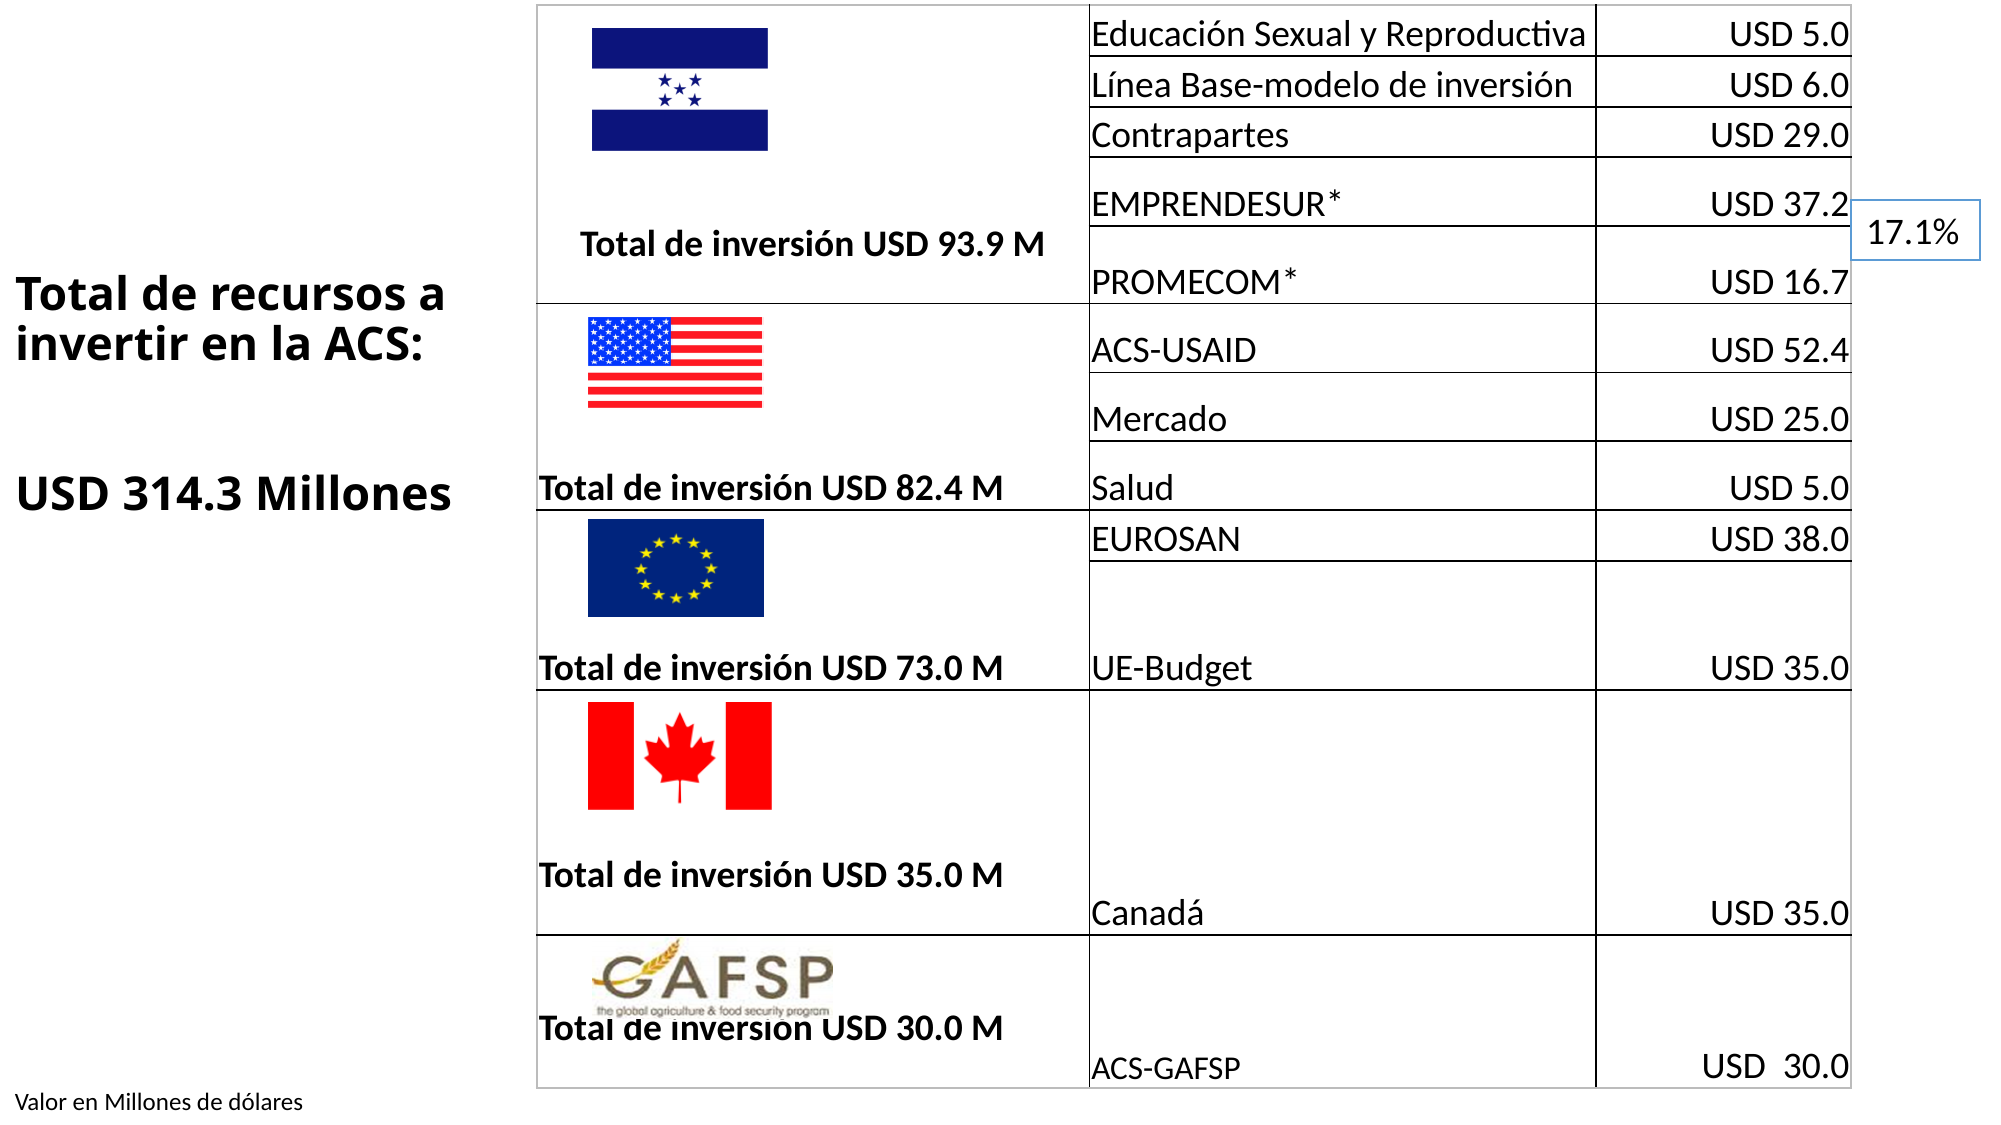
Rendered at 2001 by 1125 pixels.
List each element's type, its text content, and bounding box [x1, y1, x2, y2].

table_cell Salud [1090, 442, 1595, 509]
table_cell USD 16.7 [1597, 227, 1850, 303]
table_cell USD 37.2 [1597, 158, 1850, 225]
table_cell USD 6.0 [1597, 57, 1850, 106]
picture [592, 28, 768, 151]
table_cell Mercado [1090, 373, 1595, 440]
table_cell USD 25.0 [1597, 373, 1850, 440]
table_cell EUROSAN [1090, 511, 1595, 560]
table_cell USD 52.4 [1597, 304, 1850, 372]
picture [588, 519, 764, 617]
title Total de recursos a invertir en la ACS: USD 314.3 Millones [0, 260, 536, 587]
table_cell USD 30.0 [1597, 936, 1850, 1087]
table_cell Total de inversión USD 30.0 M [538, 936, 1089, 1087]
table_cell Contrapartes [1090, 108, 1595, 156]
table_cell Canadá [1090, 691, 1595, 934]
picture [588, 702, 772, 810]
table_cell EMPRENDESUR* [1090, 158, 1595, 225]
table_header Total de inversión USD 93.9 M [538, 6, 1089, 303]
text_box Valor en Millones de dólares [0, 1077, 517, 1123]
table_cell USD 29.0 [1597, 108, 1850, 156]
text_box 17.1% [1850, 199, 1981, 261]
table_cell USD 35.0 [1597, 562, 1850, 689]
picture [588, 317, 764, 408]
table_cell ACS-USAID [1090, 304, 1595, 372]
table_cell USD 5.0 [1597, 442, 1850, 509]
table_cell ACS-GAFSP [1090, 936, 1595, 1087]
table_header USD 5.0 [1597, 6, 1850, 55]
table_cell Total de inversión USD 73.0 M [538, 511, 1089, 689]
picture [592, 937, 833, 1019]
table_cell Total de inversión USD 35.0 M [538, 691, 1089, 934]
table_cell PROMECOM* [1090, 227, 1595, 303]
table_cell USD 35.0 [1597, 691, 1850, 934]
table_cell UE-Budget [1090, 562, 1595, 689]
table_cell USD 38.0 [1597, 511, 1850, 560]
table_cell Total de inversión USD 82.4 M [538, 304, 1089, 509]
table_header Educación Sexual y Reproductiva [1090, 6, 1595, 55]
table_cell Línea Base-modelo de inversión [1090, 57, 1595, 106]
